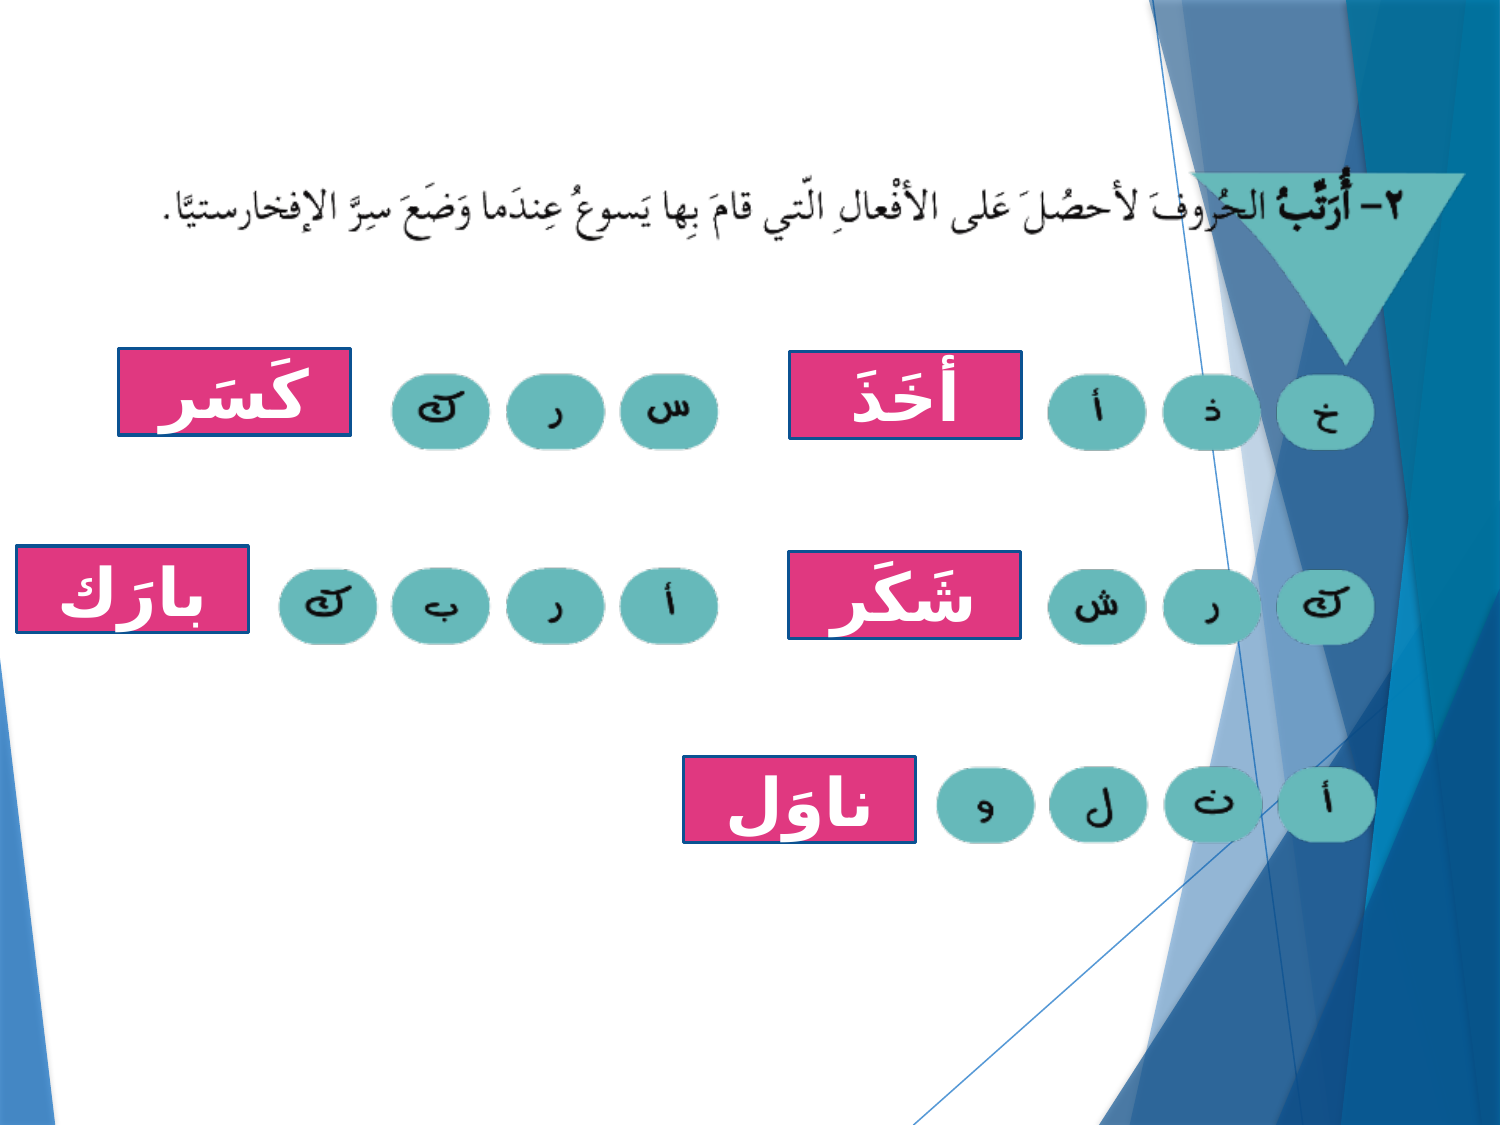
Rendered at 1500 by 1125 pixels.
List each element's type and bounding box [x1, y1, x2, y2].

list [0, 118, 1466, 887]
